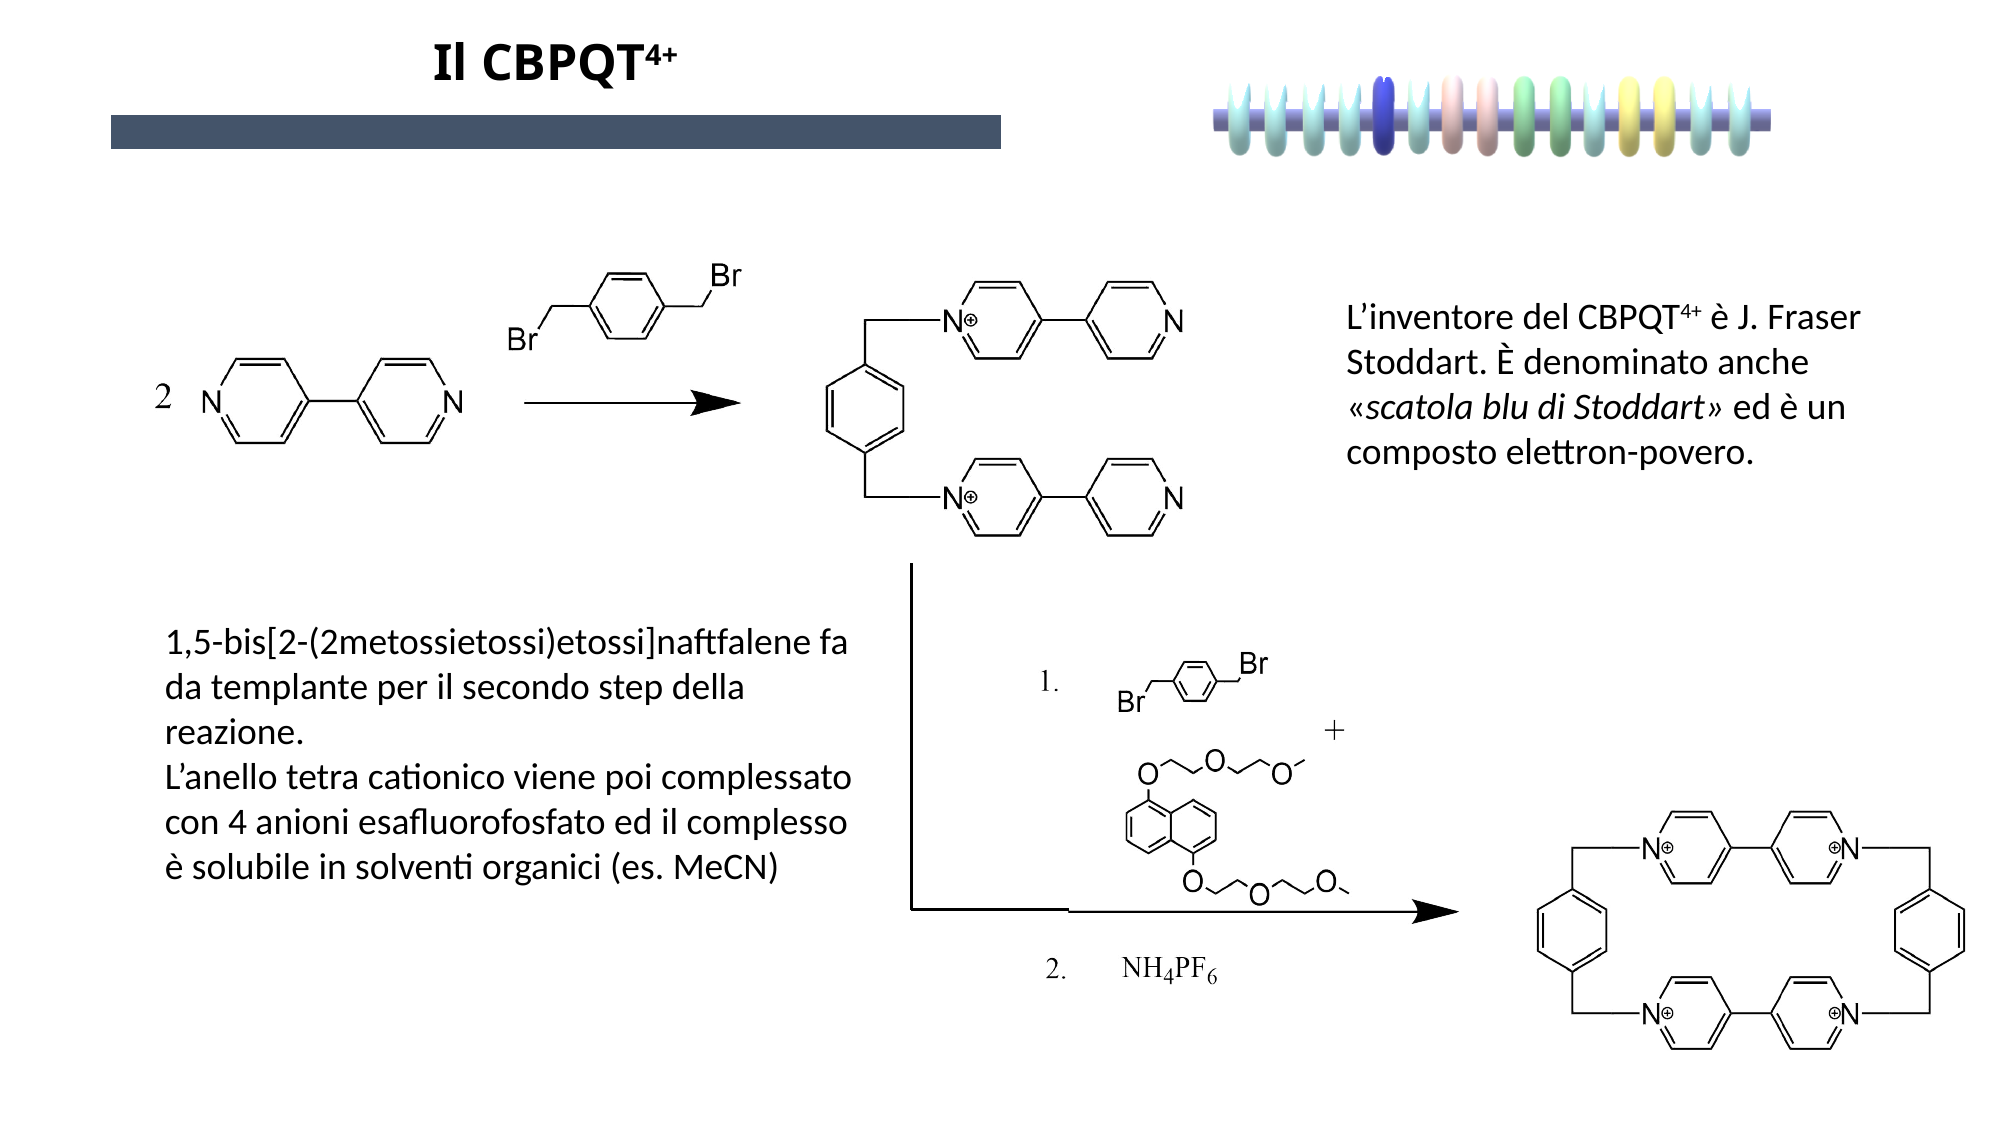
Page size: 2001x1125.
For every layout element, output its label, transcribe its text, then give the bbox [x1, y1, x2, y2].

picture [1199, 67, 1783, 165]
picture [149, 255, 1190, 541]
text_box Il CBPQT4+ [111, 23, 1000, 158]
text_box L’inventore del CBPQT4+ è J. Fraser Stoddart. È denominato anche «scatola blu di Stoddart» ed è un composto elettron-povero. [1331, 284, 1917, 480]
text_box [911, 562, 1969, 1054]
text_box 1,5-bis[2-(2metossietossi)etossi]naftfalene fa da templante per il secondo step della reazione. L’anello tetra cationico viene poi complessato con 4 anioni esafluorofosfato ed il complesso è solubile in solventi organici (es. MeCN) [150, 609, 873, 895]
